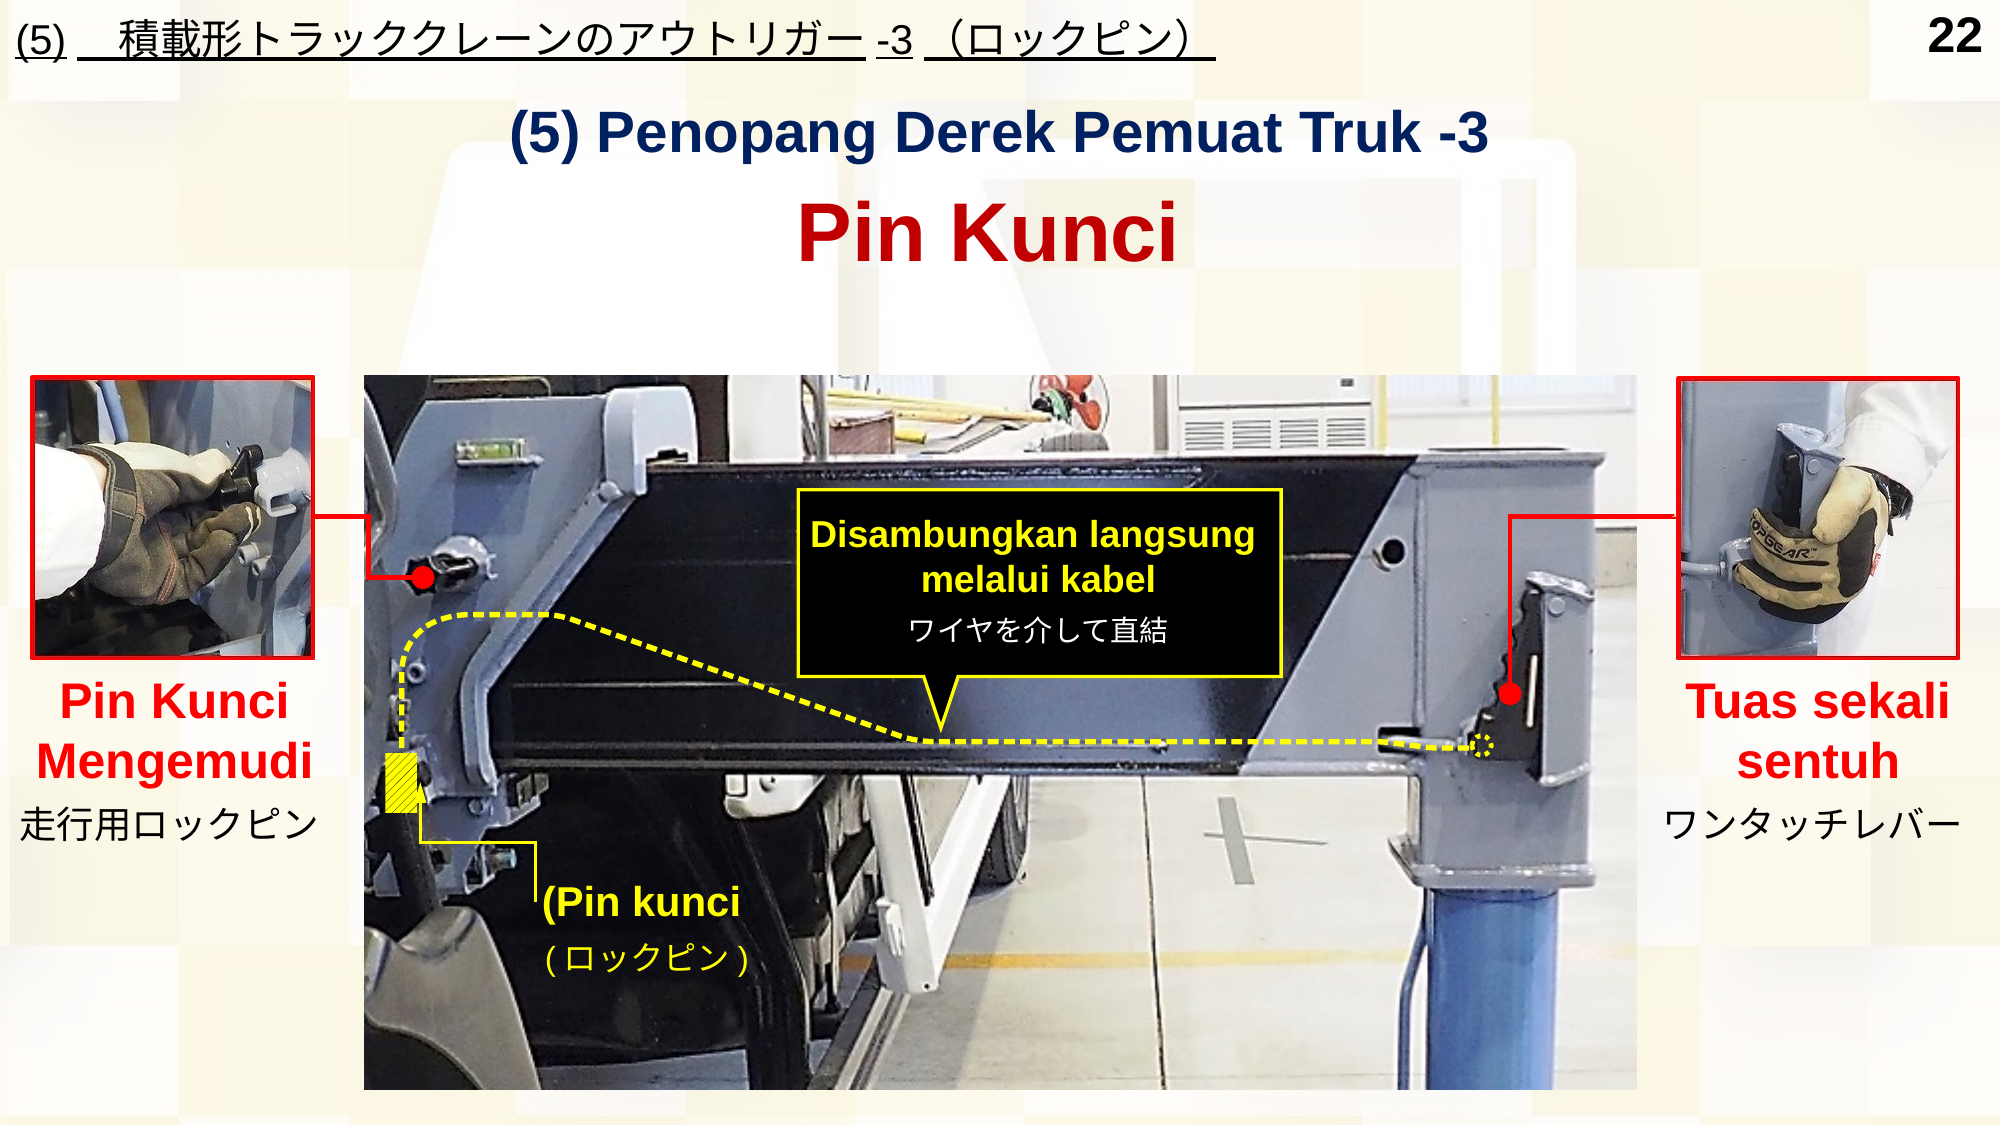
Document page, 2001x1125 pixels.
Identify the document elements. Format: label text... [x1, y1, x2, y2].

picture [364, 375, 1637, 1090]
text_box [420, 782, 536, 903]
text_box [395, 608, 1492, 756]
text_box (5) Penopang Derek Pemuat Truk -3 Pin Kunci [18, 90, 1982, 284]
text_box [314, 516, 423, 578]
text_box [1509, 516, 1675, 694]
picture [1676, 376, 1960, 660]
text_box Tuas sekali sentuh ワンタッチレバー [1645, 661, 1992, 857]
text_box Pin Kunci Mengemudi 走行用ロックピン [1, 660, 348, 856]
slide_number 21 [1548, 2, 1999, 63]
picture [30, 375, 315, 660]
text_box (5) 積載形トラッククレーンのアウトリガー-3（ロックピン） [0, 6, 1439, 76]
